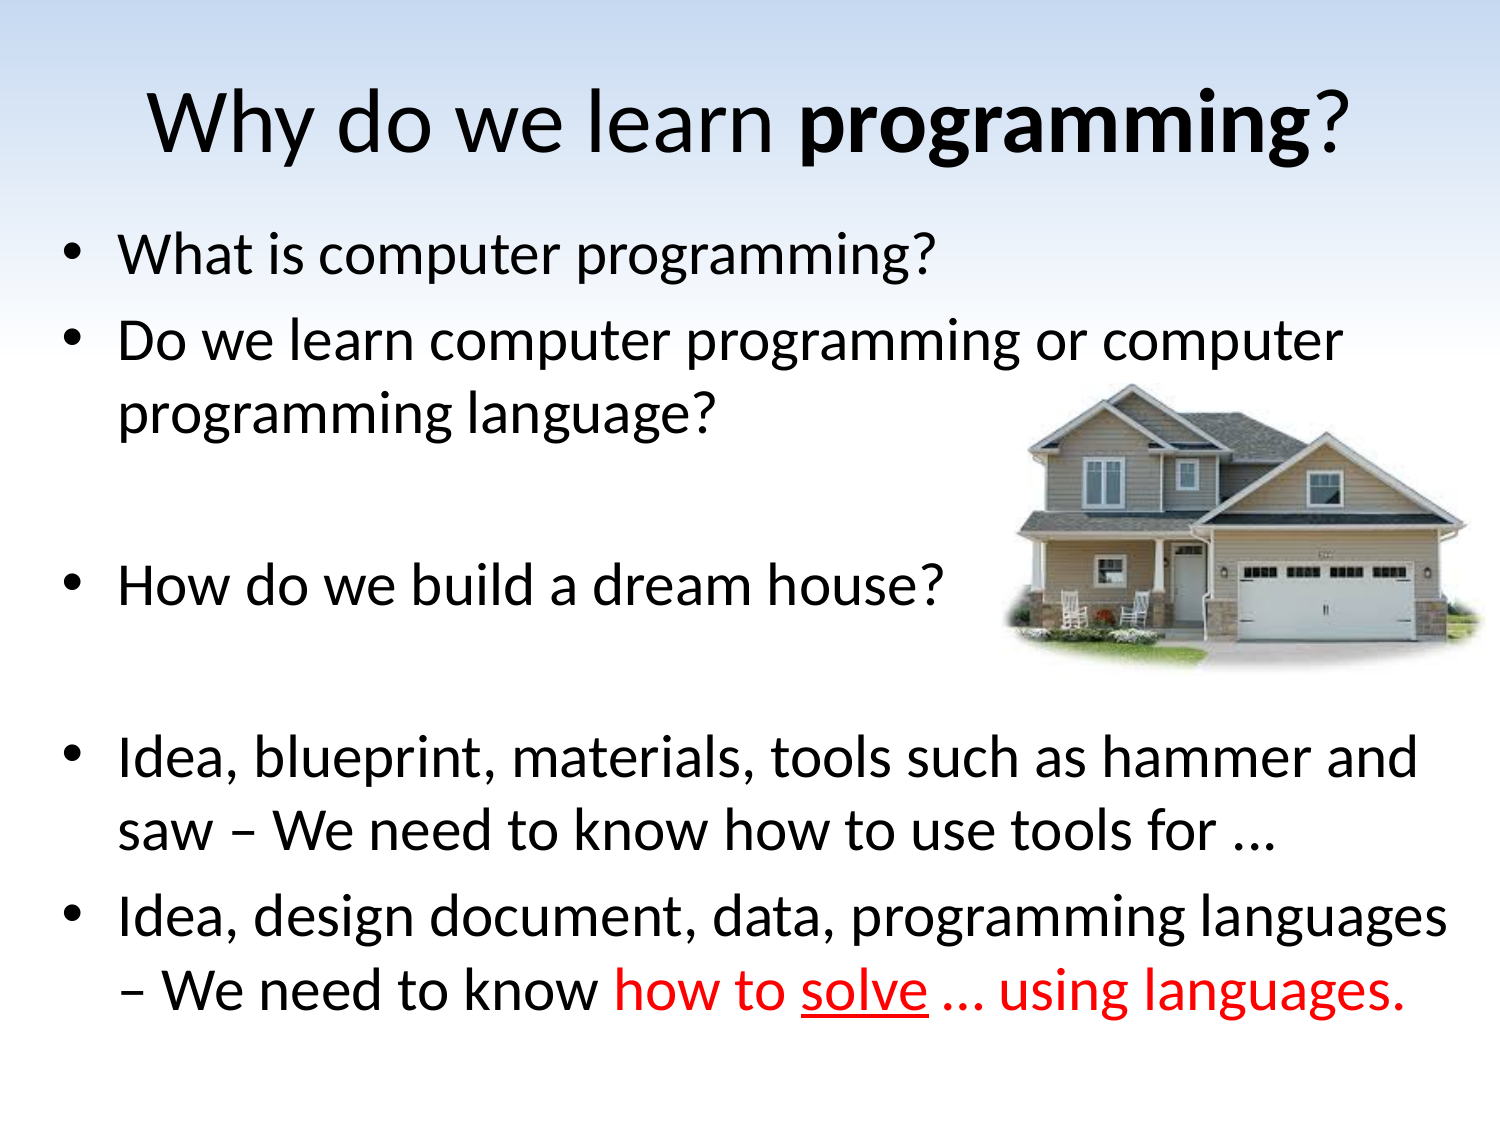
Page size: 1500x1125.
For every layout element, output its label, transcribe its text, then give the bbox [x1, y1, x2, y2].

picture [1001, 383, 1487, 676]
title Why do we learn programming? [28, 45, 1473, 186]
list What is computer programming? Do we learn computer programming or computer programming language? How do we build a dream house? Idea, blueprint, materials, tools such as hammer and saw – We need to know how to use tools for ... Idea, design document, data, programming languages – We need to know how to solve … using languages. [46, 205, 1473, 1103]
